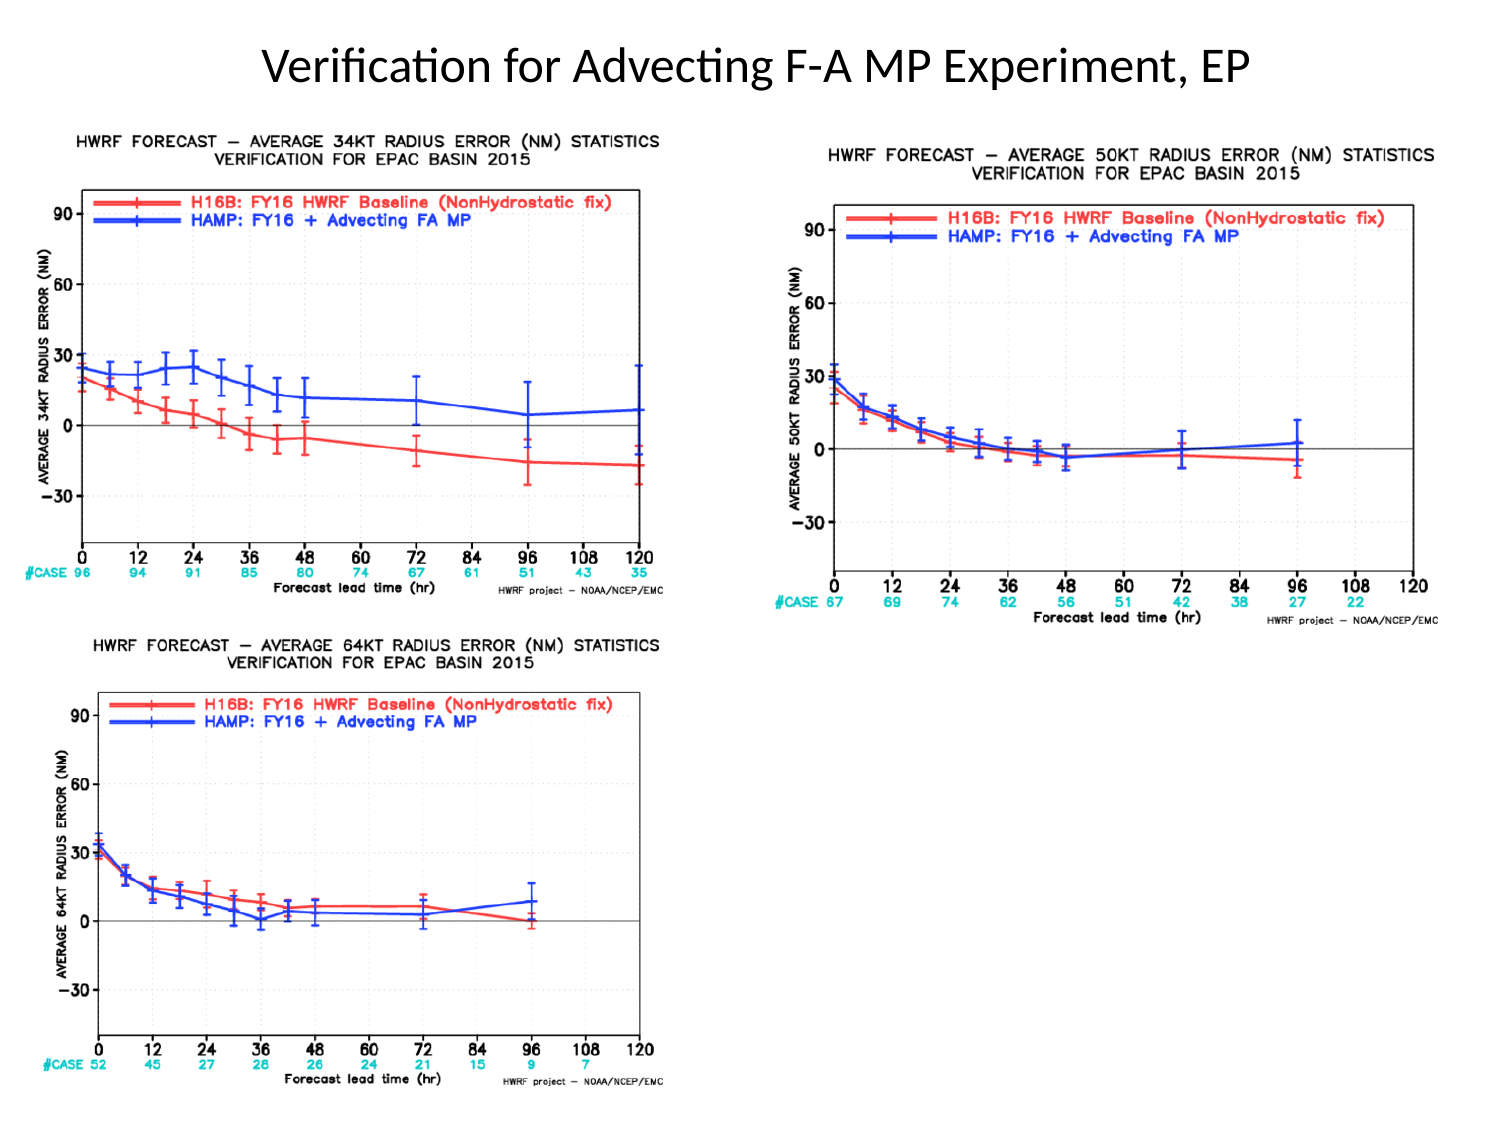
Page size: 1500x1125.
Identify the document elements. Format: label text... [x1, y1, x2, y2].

picture [775, 146, 1438, 626]
picture [25, 133, 664, 595]
text_box Verification for Advecting F-A MP Experiment, EP [212, 24, 1300, 100]
picture [42, 637, 664, 1086]
